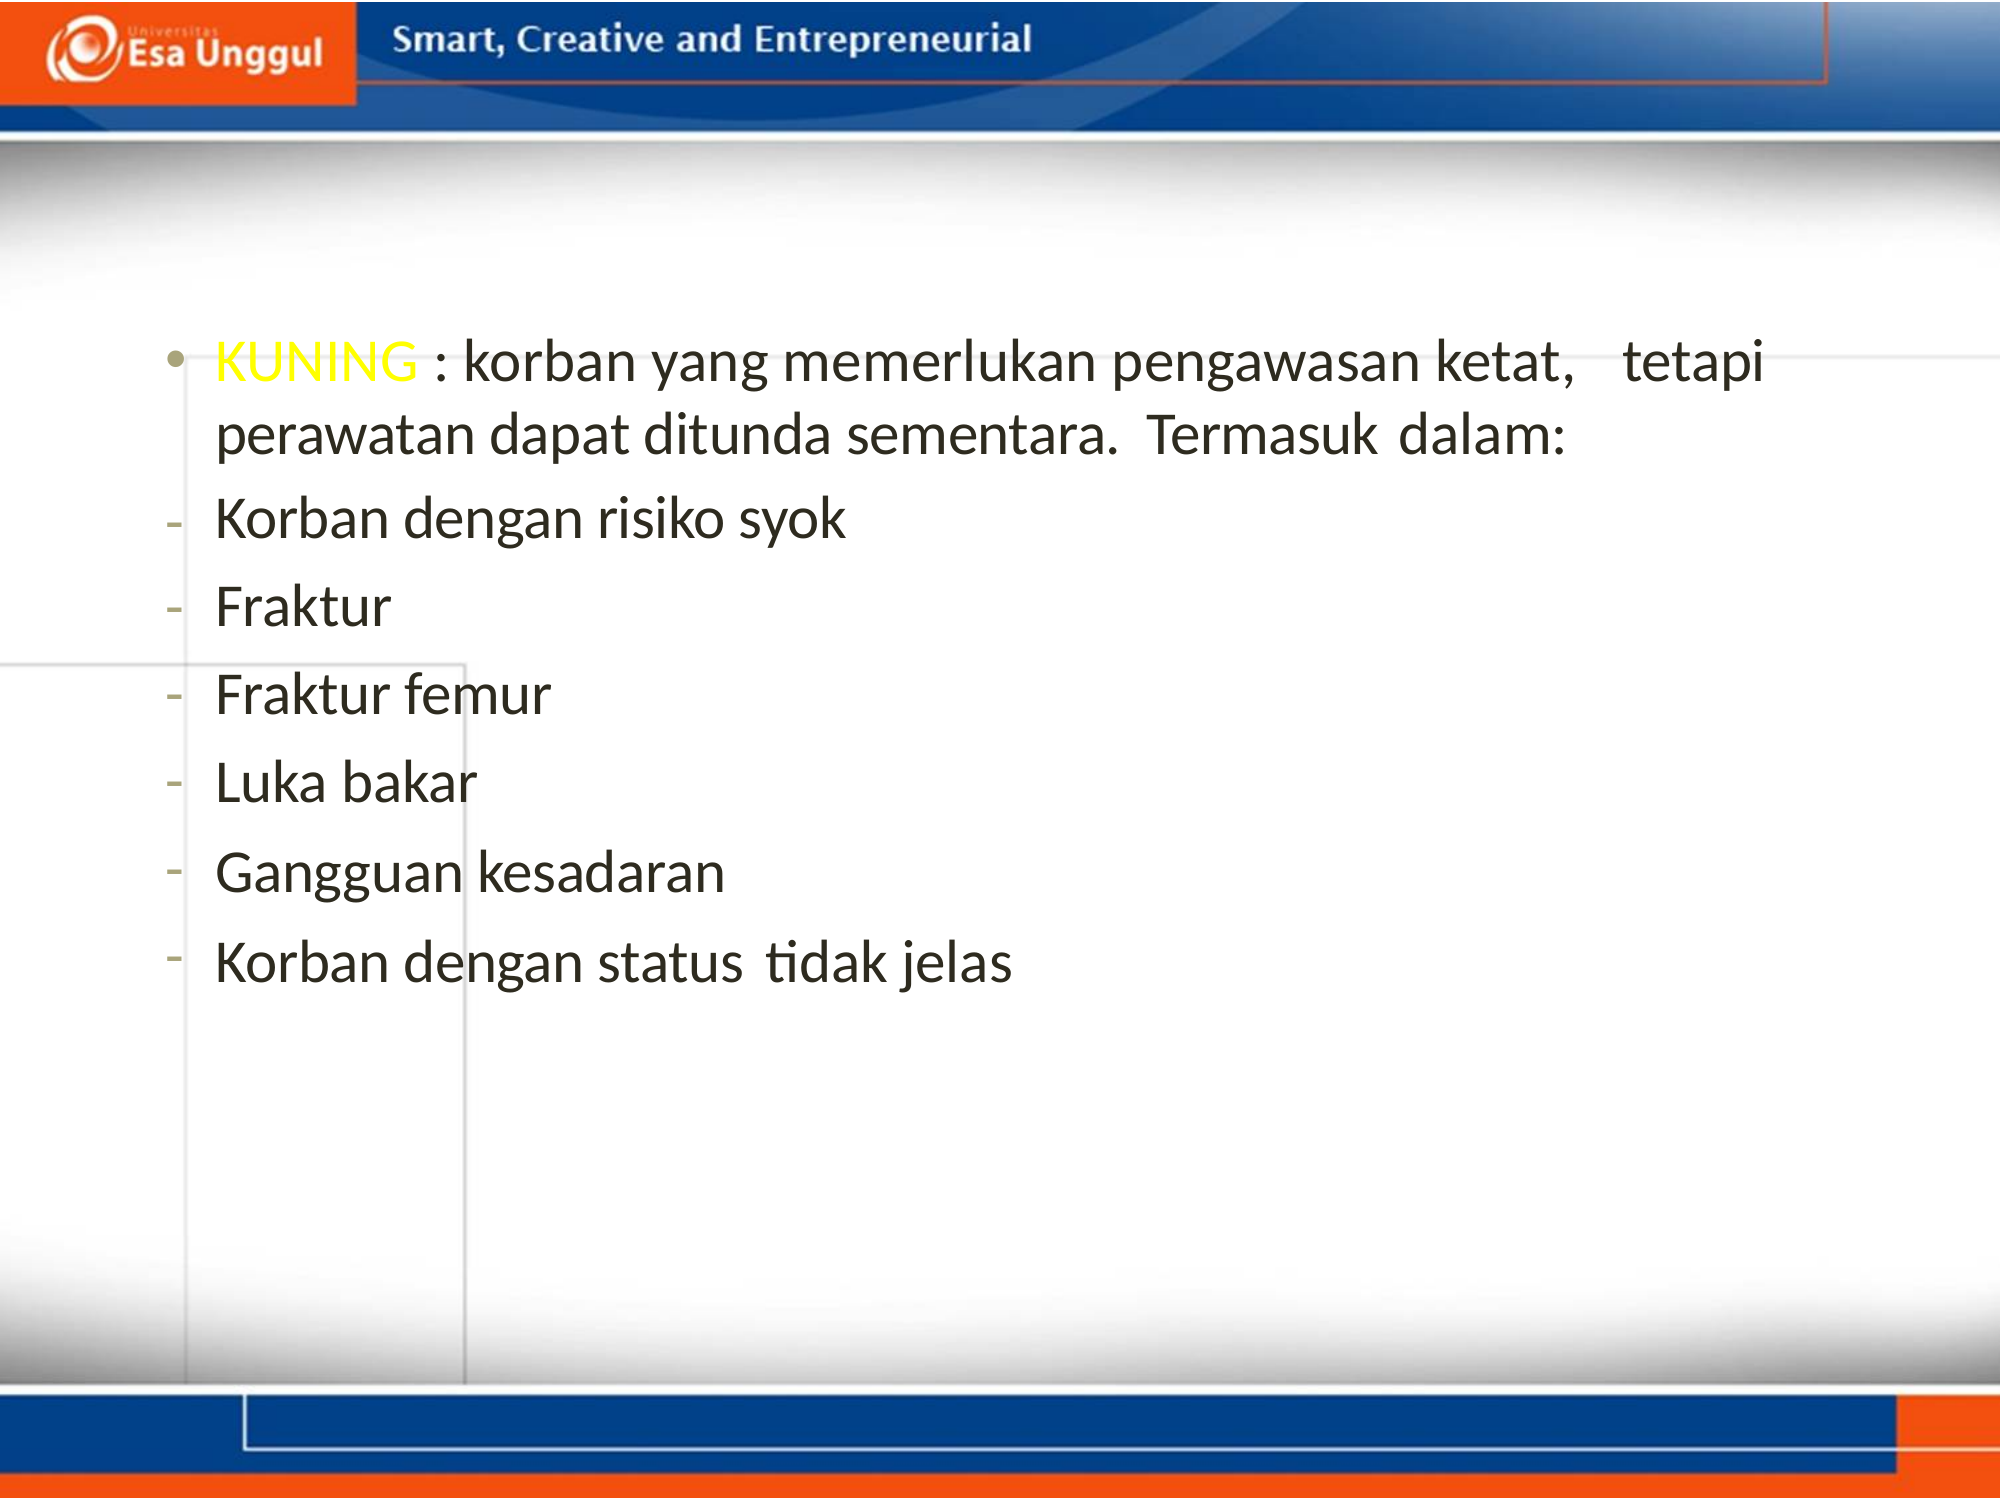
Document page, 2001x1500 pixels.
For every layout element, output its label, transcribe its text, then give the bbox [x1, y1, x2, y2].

text_box tetapi [1619, 326, 1780, 394]
text_box • [162, 322, 199, 390]
text_box Termasuk [1144, 399, 1395, 467]
text_box perawatan dapat ditunda sementara. Korban dengan risiko syok Fraktur Fraktur femur Luka bakar Gangguan kesadaran [212, 399, 1145, 907]
picture [0, 2, 2000, 1498]
text_box tidak jelas [762, 928, 1027, 995]
text_box Korban dengan status [212, 928, 762, 995]
text_box - - - - - - [162, 488, 196, 995]
text_box dalam: [1395, 399, 1581, 467]
text_box KUNING : korban yang memerlukan pengawasan ketat, [212, 326, 1615, 394]
